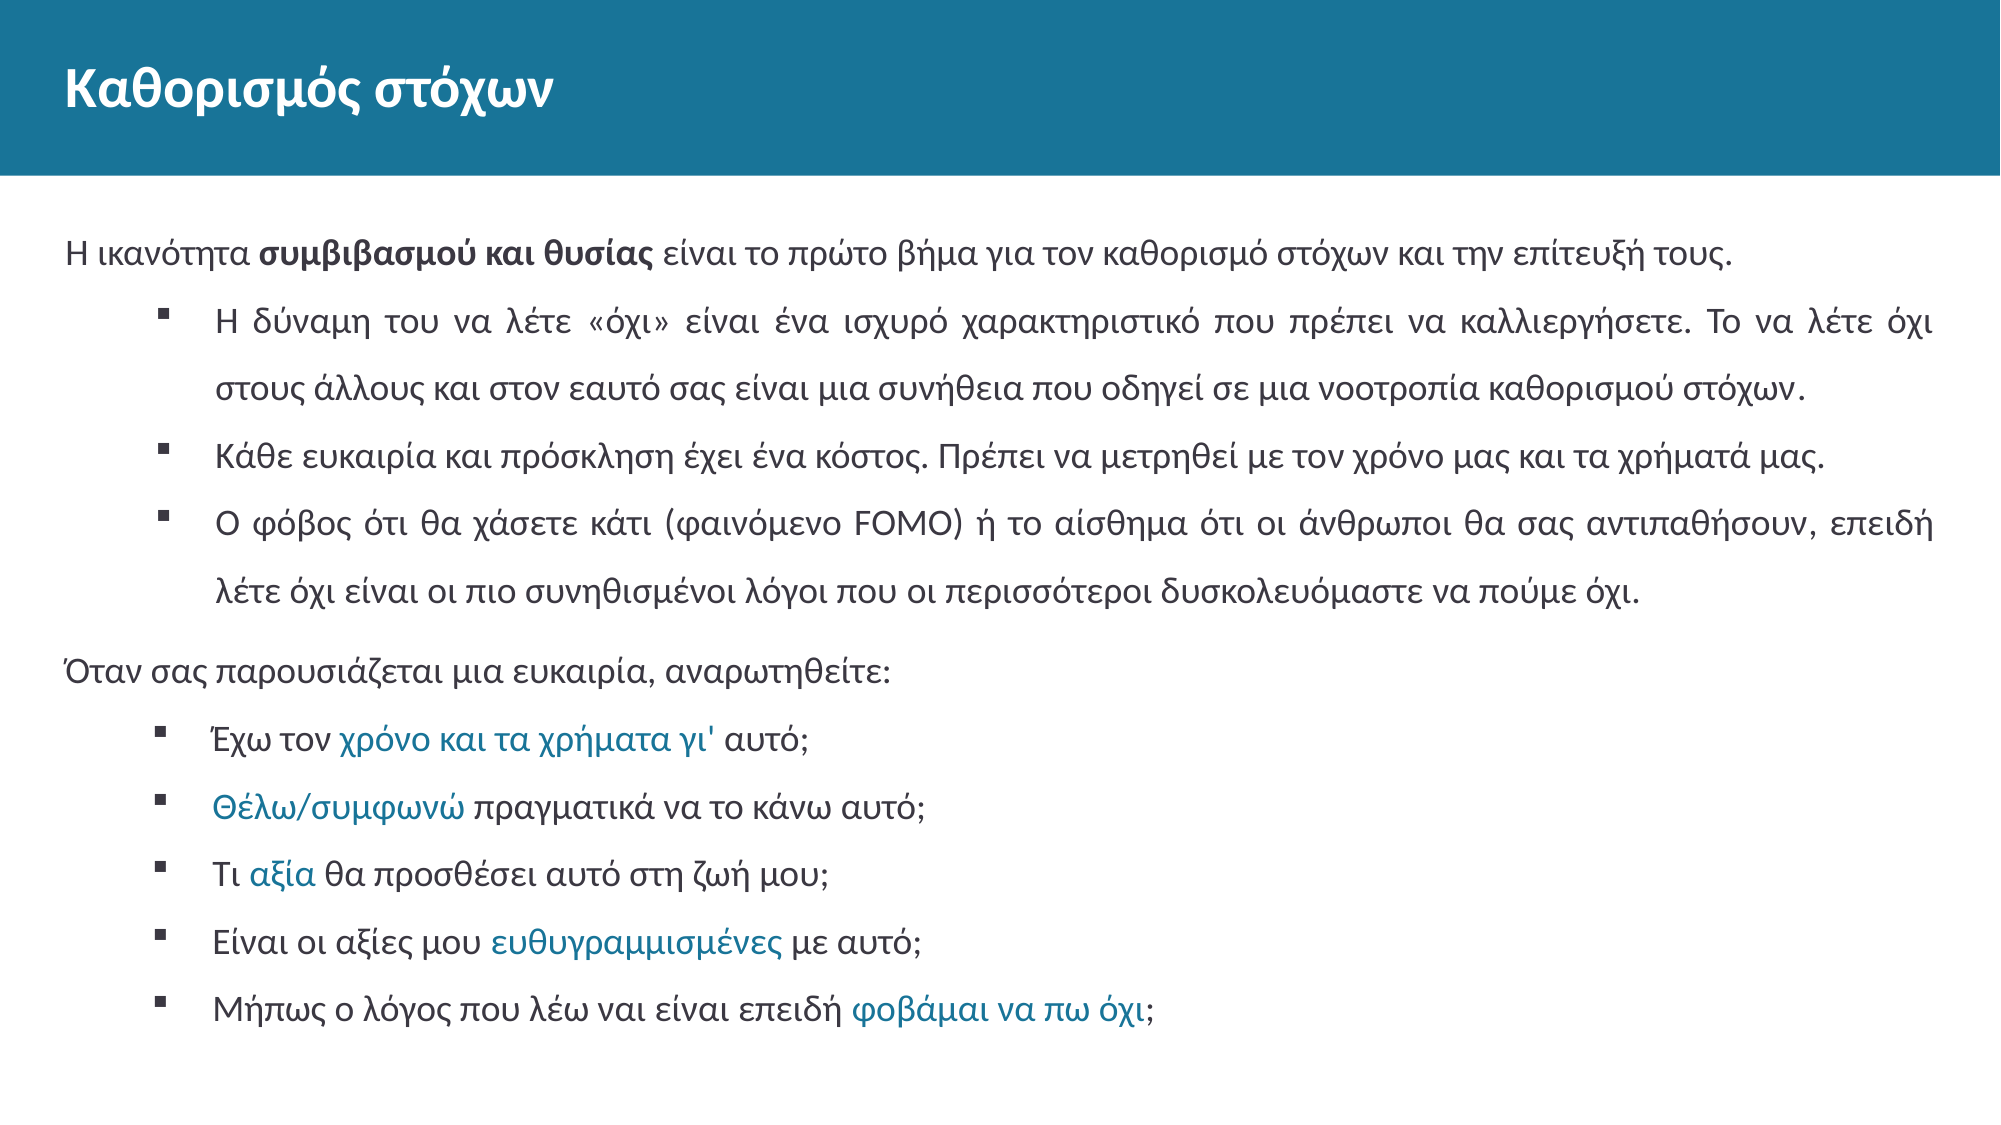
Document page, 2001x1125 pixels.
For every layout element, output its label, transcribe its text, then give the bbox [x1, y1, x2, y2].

title Καθορισμός στόχων [65, 28, 1935, 140]
list Η ικανότητα συμβιβασμού και θυσίας είναι το πρώτο βήμα για τον καθορισμό στόχων και την επίτευξή τους. Η δύναμη του να λέτε «όχι» είναι ένα ισχυρό χαρακτηριστικό που πρέπει να καλλιεργήσετε. Το να λέτε όχι στους άλλους και στον εαυτό σας είναι μια συνήθεια που οδηγεί σε μια νοοτροπία καθορισμού στόχων. Κάθε ευκαιρία και πρόσκληση έχει ένα κόστος. Πρέπει να μετρηθεί με τον χρόνο μας και τα χρήματά μας. Ο φόβος ότι θα χάσετε κάτι (φαινόμενο FOMO) ή το αίσθημα ότι οι άνθρωποι θα σας αντιπαθήσουν, επειδή λέτε όχι είναι οι πιο συνηθισμένοι λόγοι που οι περισσότεροι δυσκολευόμαστε να πούμε όχι. Όταν σας παρουσιάζεται μια ευκαιρία, αναρωτηθείτε: Έχω τον χρόνο και τα χρήματα γι' αυτό; Θέλω/συμφωνώ πραγματικά να το κάνω αυτό; Τι αξία θα προσθέσει αυτό στη ζωή μου; Είναι οι αξίες μου ευθυγραμμισμένες με αυτό; Μήπως ο λόγος που λέω ναι είναι επειδή φοβάμαι να πω όχι; [65, 232, 1935, 1048]
